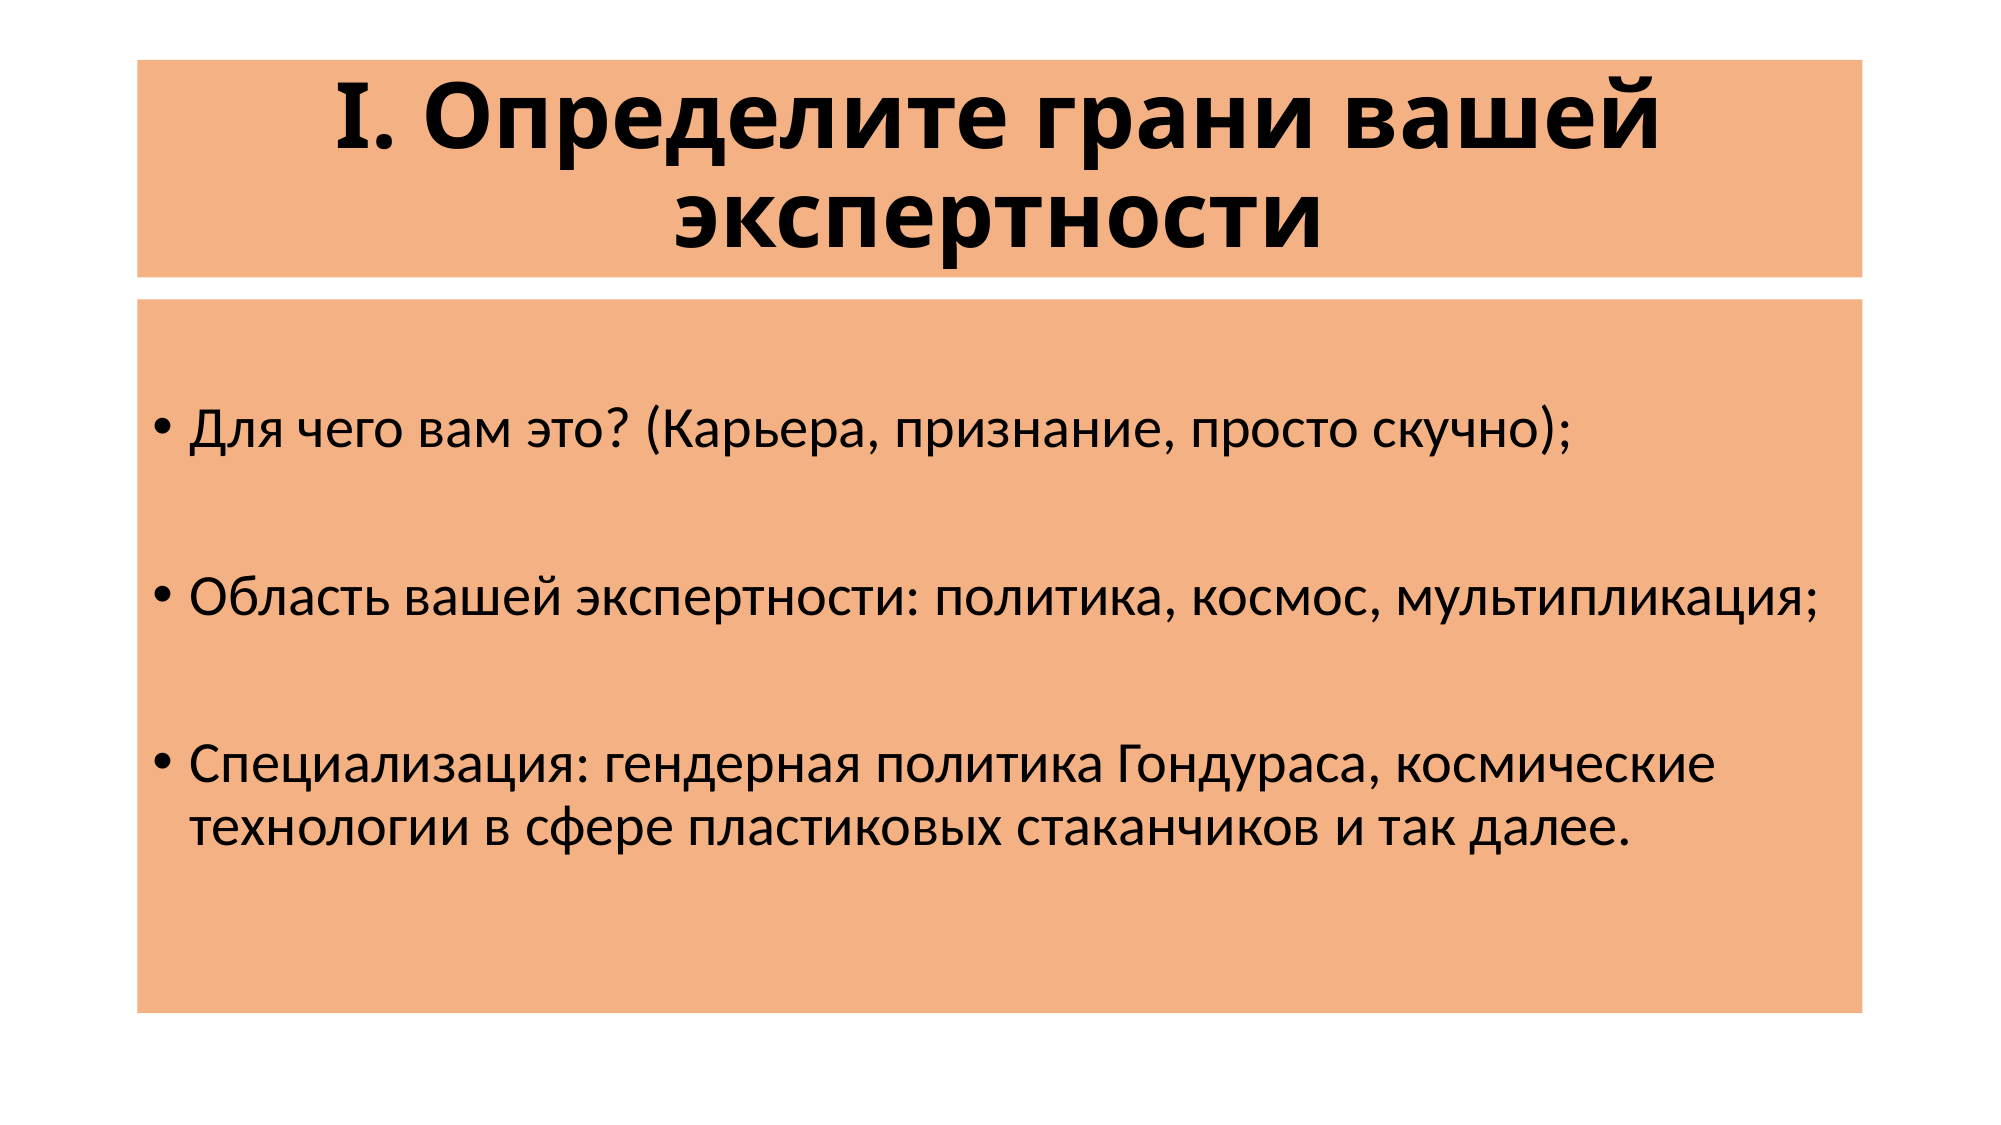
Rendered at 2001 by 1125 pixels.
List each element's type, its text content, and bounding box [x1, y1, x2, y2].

title I. Определите грани вашей экспертности [137, 59, 1863, 278]
list Для чего вам это? (Карьера, признание, просто скучно); Область вашей экспертности: политика, космос, мультипликация; Специализация: гендерная политика Гондураса, космические технологии в сфере пластиковых стаканчиков и так далее. [137, 299, 1863, 1014]
